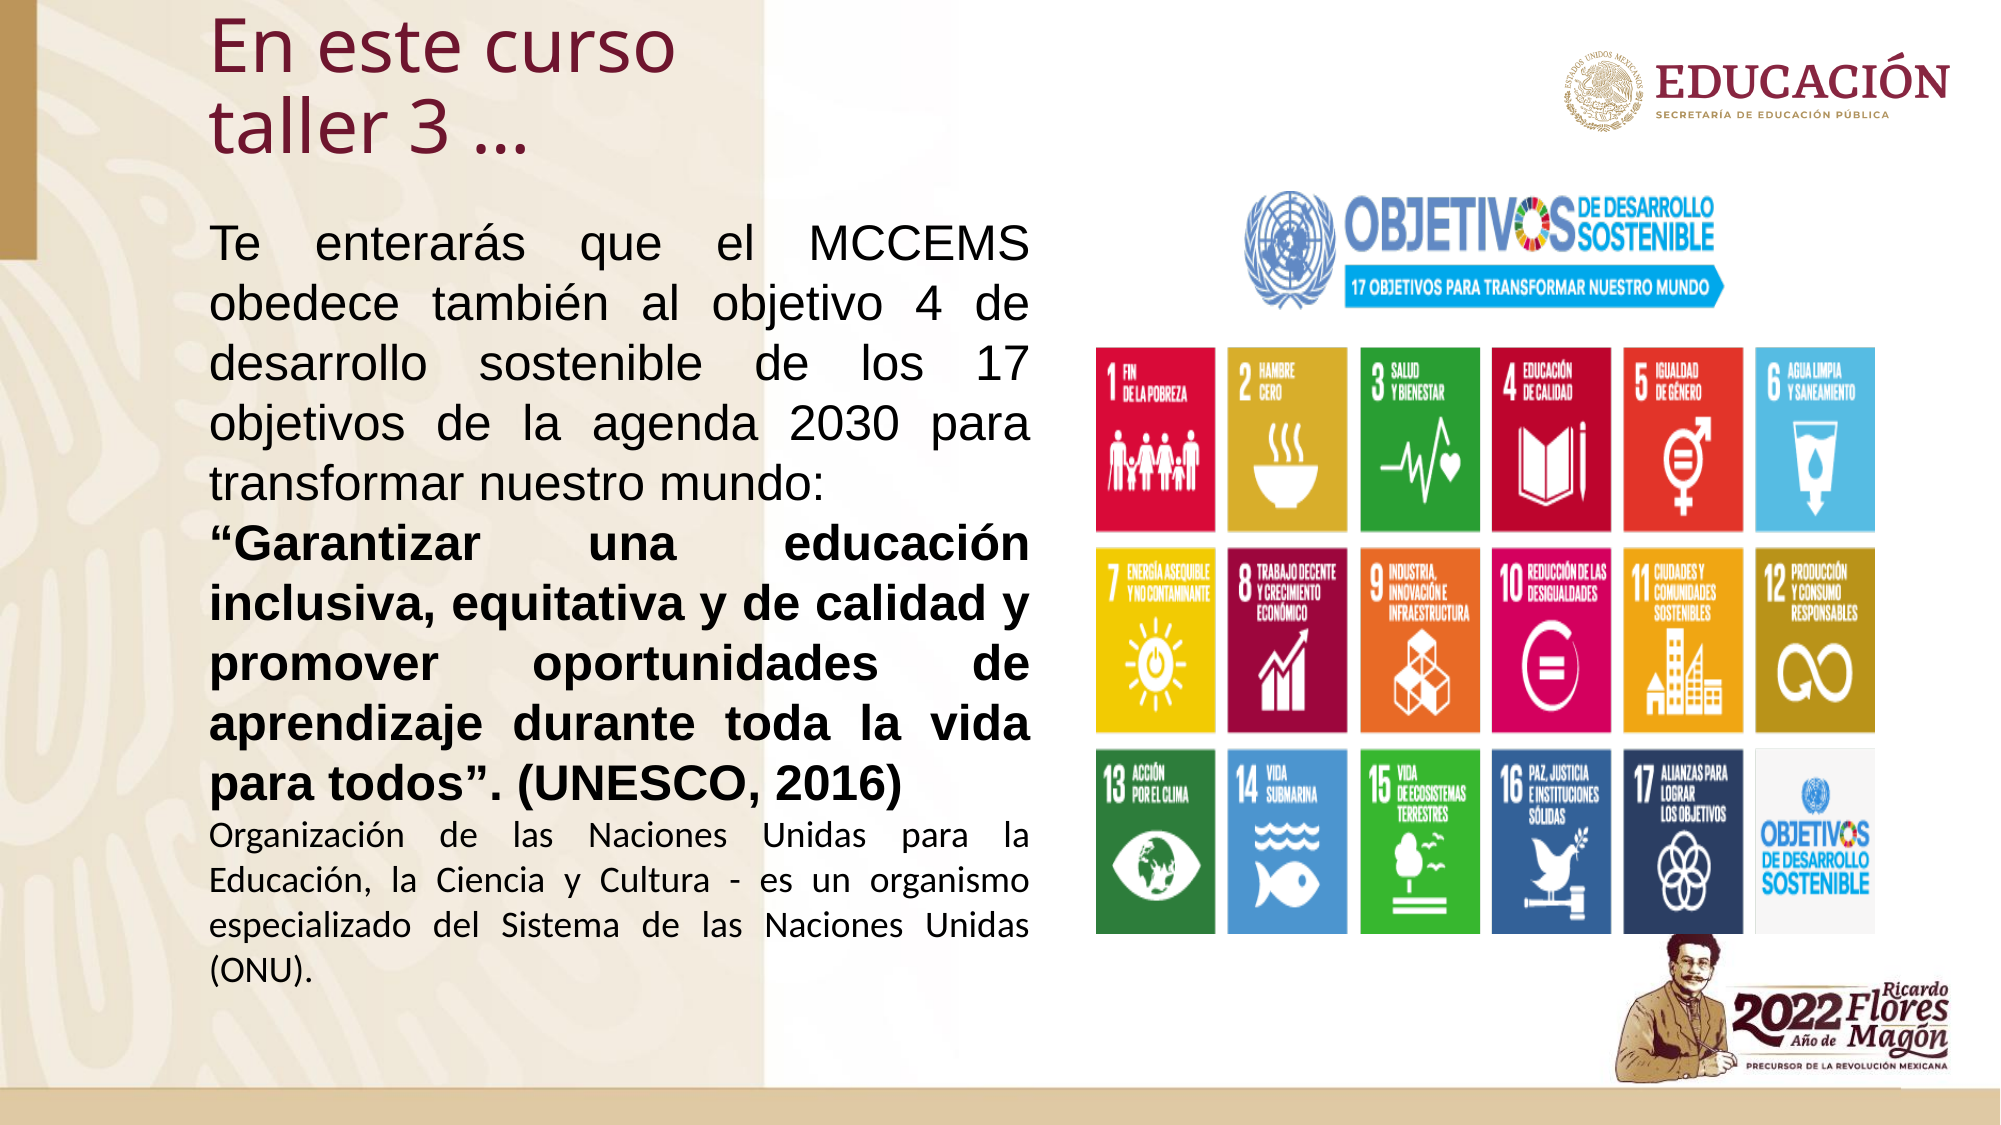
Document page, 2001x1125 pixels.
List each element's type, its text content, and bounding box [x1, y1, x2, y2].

text_box Te enterarás que el MCCEMS obedece también al objetivo 4 de desarrollo sostenible de los 17 objetivos de la agenda 2030 para transformar nuestro mundo: “Garantizar una educación inclusiva, equitativa y de calidad y promover oportunidades de aprendizaje durante toda la vida para todos”. (UNESCO, 2016) Organización de las Naciones Unidas para la Educación, la Ciencia y Cultura - es un organismo especializado del Sistema de las Naciones Unidas (ONU). [193, 202, 1058, 1038]
picture [0, 0, 2001, 1125]
title En este curso taller 3 … [193, 0, 876, 218]
